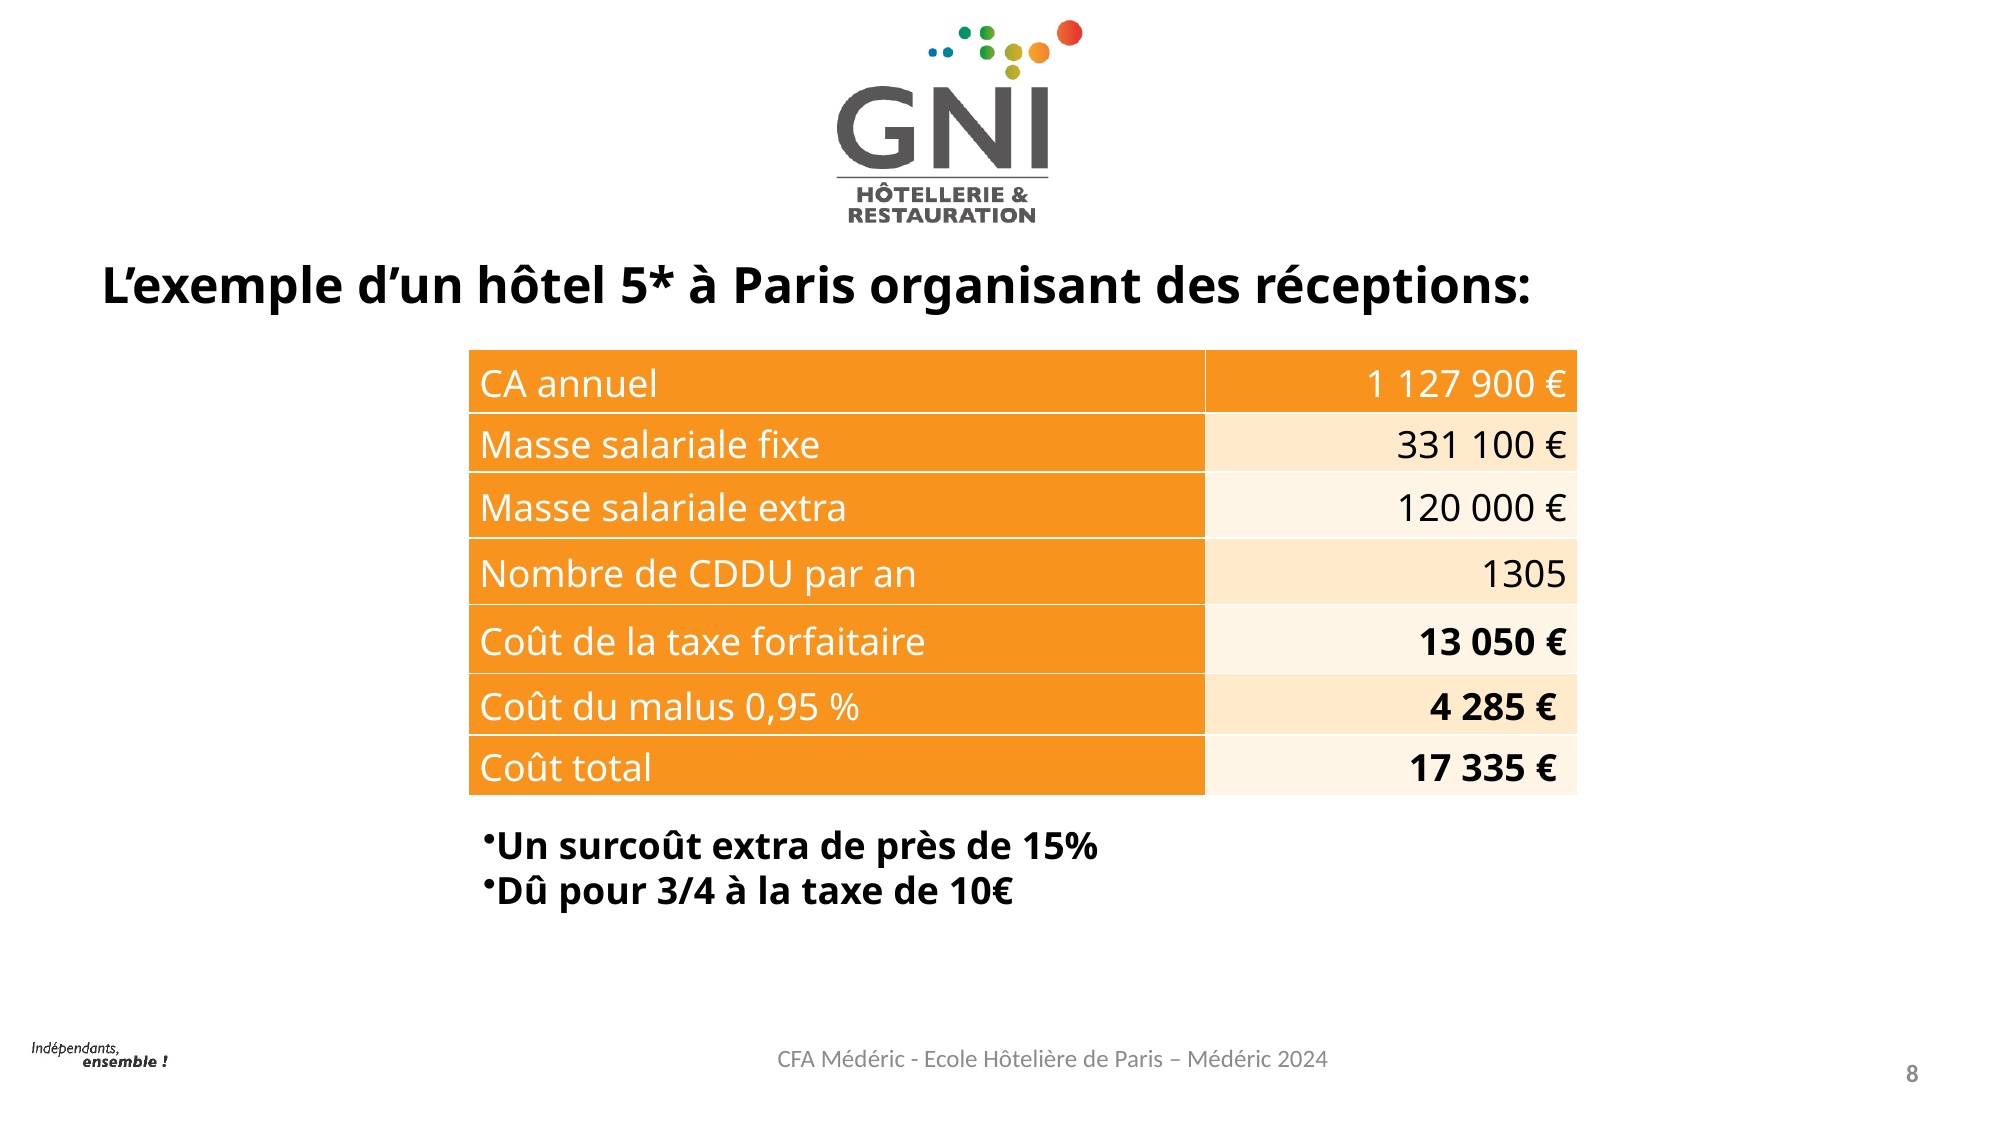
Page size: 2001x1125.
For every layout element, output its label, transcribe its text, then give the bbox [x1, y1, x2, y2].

table_cell Coût du malus 0,95 % [469, 674, 1205, 734]
picture [808, 0, 1106, 246]
table_cell 331 100 € [1206, 414, 1577, 471]
table_cell 1305 [1206, 539, 1577, 604]
table_cell Nombre de CDDU par an [469, 539, 1205, 604]
table_cell Masse salariale extra [469, 473, 1205, 537]
table_cell 17 335 € [1206, 736, 1577, 795]
text_box L’exemple d’un hôtel 5* à Paris organisant des réceptions: [86, 246, 2000, 322]
table_cell Coût de la taxe forfaitaire [469, 605, 1205, 673]
table_cell 120 000 € [1206, 473, 1577, 537]
text_box Un surcoût extra de près de 15% Dû pour 3/4 à la taxe de 10€ [468, 814, 1378, 964]
table_cell Coût total [469, 736, 1205, 795]
table_cell 4 285 € [1206, 674, 1577, 734]
slide_number 8 [1412, 1042, 1934, 1103]
table_header CA annuel [469, 350, 1205, 412]
table_cell 13 050 € [1206, 605, 1577, 673]
footer CFA Médéric - Ecole Hôtelière de Paris – Médéric 2024 [662, 1042, 1412, 1103]
table_header 1 127 900 € [1206, 350, 1577, 412]
table_cell Masse salariale fixe [469, 414, 1205, 471]
picture [0, 987, 195, 1125]
